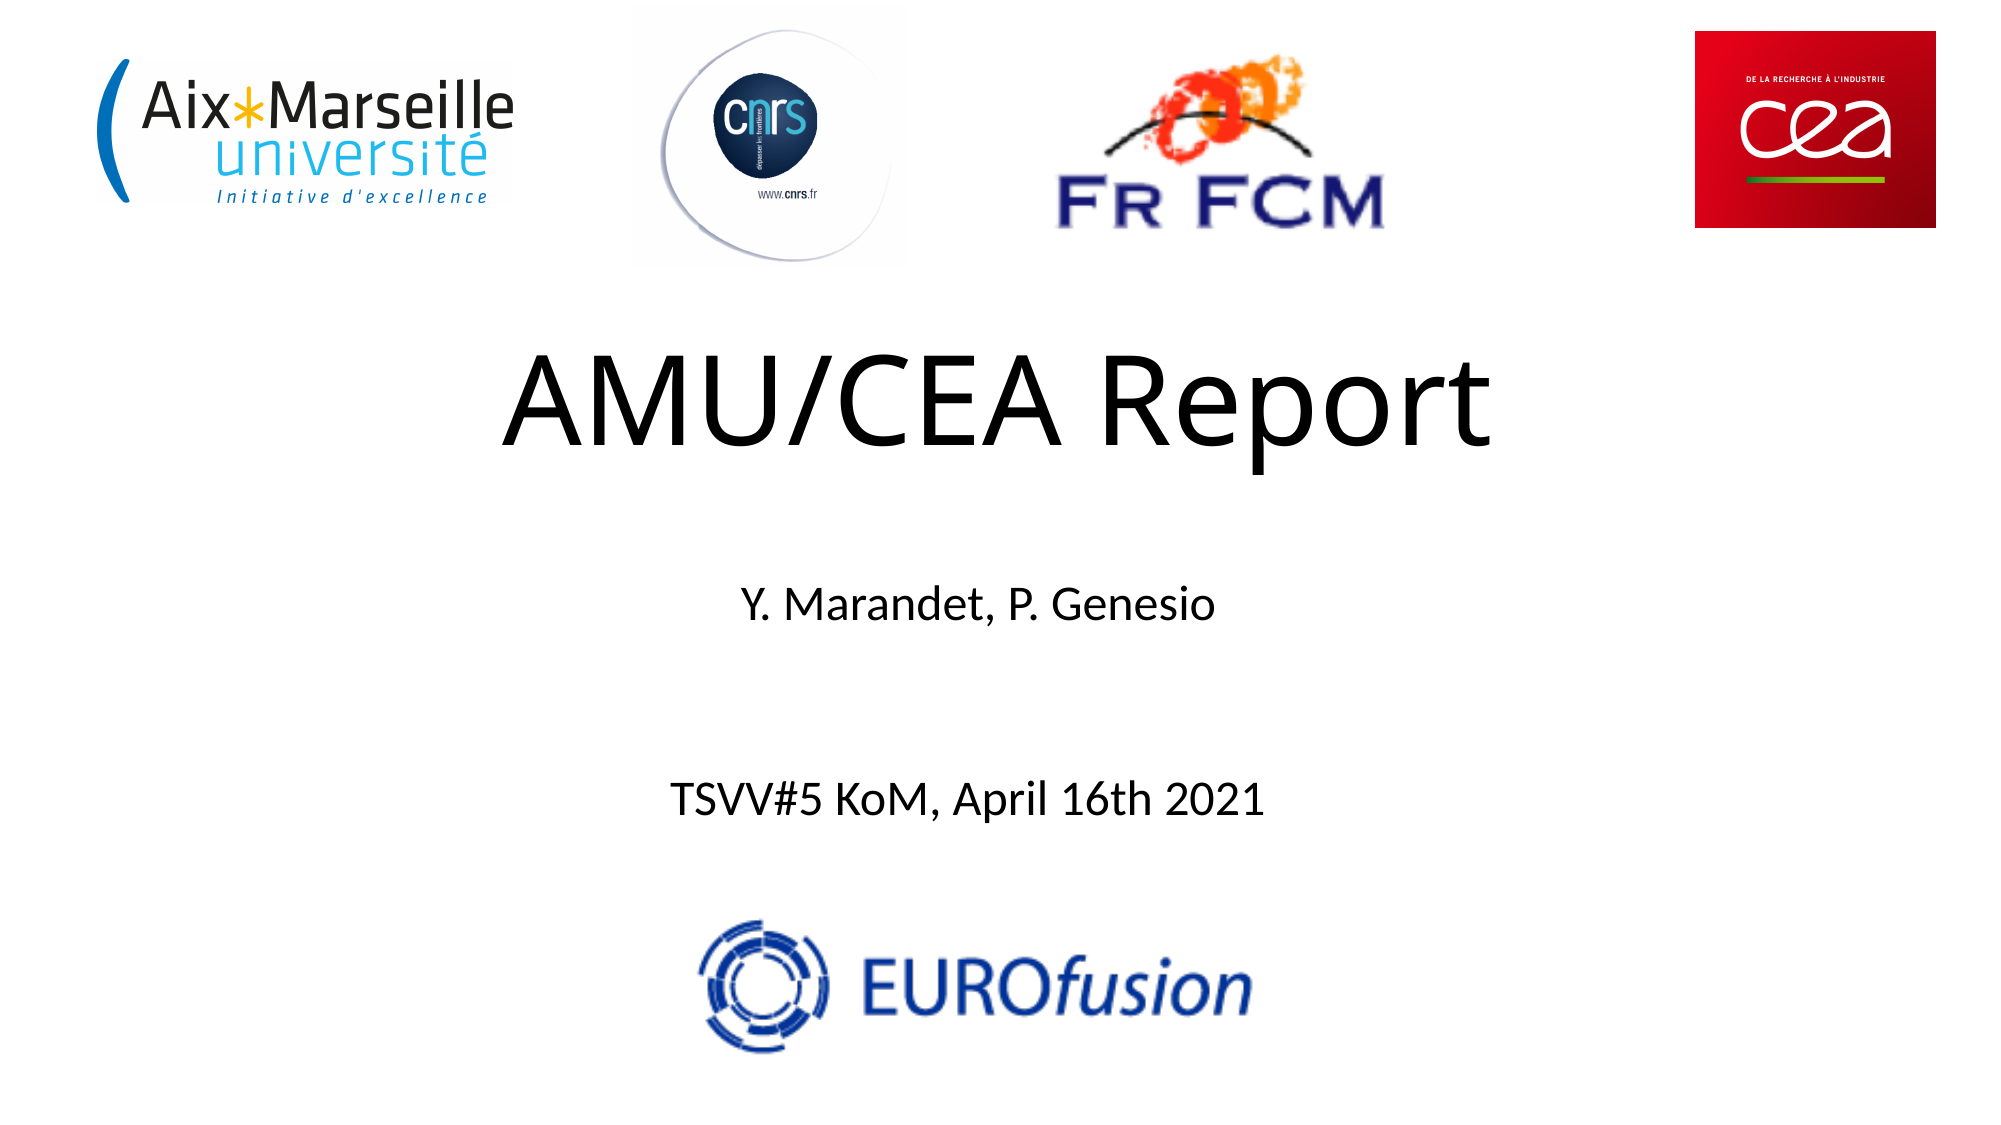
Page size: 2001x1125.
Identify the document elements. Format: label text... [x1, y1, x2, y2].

title AMU/CEA Report [247, 311, 1748, 481]
picture [670, 891, 1274, 1076]
picture [633, 6, 908, 268]
picture [97, 59, 513, 203]
text_box TSVV#5 KoM, April 16th 2021 [304, 765, 1632, 848]
picture [1028, 22, 1391, 252]
picture [1694, 31, 1936, 228]
subtitle Y. Marandet, P. Genesio [304, 569, 1653, 770]
